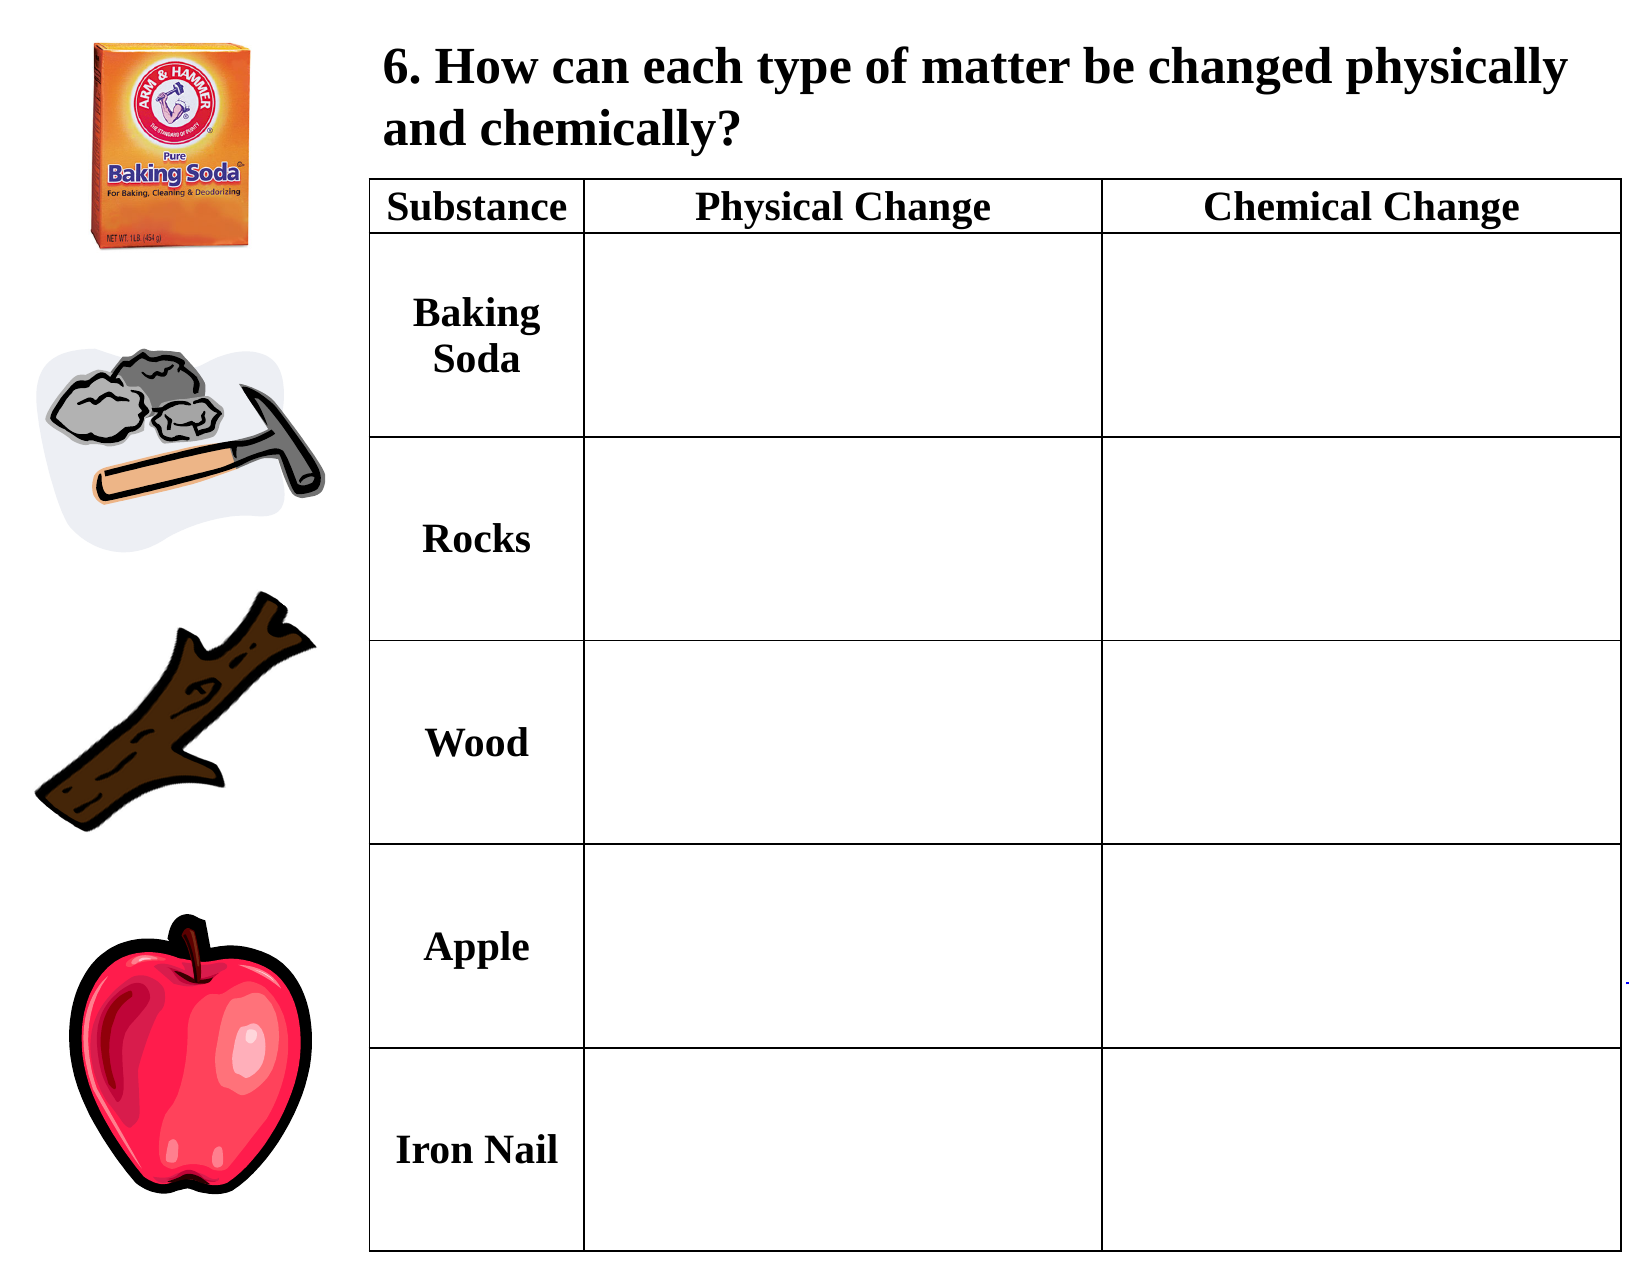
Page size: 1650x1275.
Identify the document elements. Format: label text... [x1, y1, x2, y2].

text_box 6. How can each type of matter be changed physically and chemically? [367, 23, 1623, 164]
table_cell [1103, 845, 1620, 1047]
table_cell [585, 1049, 1101, 1250]
table_cell Rocks [370, 438, 583, 640]
table_cell Baking Soda [370, 234, 583, 436]
table_cell Apple [370, 845, 583, 1047]
table_header Chemical Change [1103, 180, 1620, 232]
table_cell [585, 845, 1101, 1047]
table_header Physical Change [585, 180, 1101, 232]
table_cell [1103, 234, 1620, 436]
table_cell [585, 438, 1101, 640]
table_cell [1103, 438, 1620, 640]
picture [0, 346, 369, 1195]
table_cell [585, 641, 1101, 843]
table_cell [585, 234, 1101, 436]
table_cell [1103, 1049, 1620, 1250]
table_cell [1103, 641, 1620, 843]
picture [60, 36, 282, 258]
table_cell Iron Nail [370, 1049, 583, 1250]
table_cell Wood [370, 641, 583, 843]
table_header Substance [370, 180, 583, 232]
